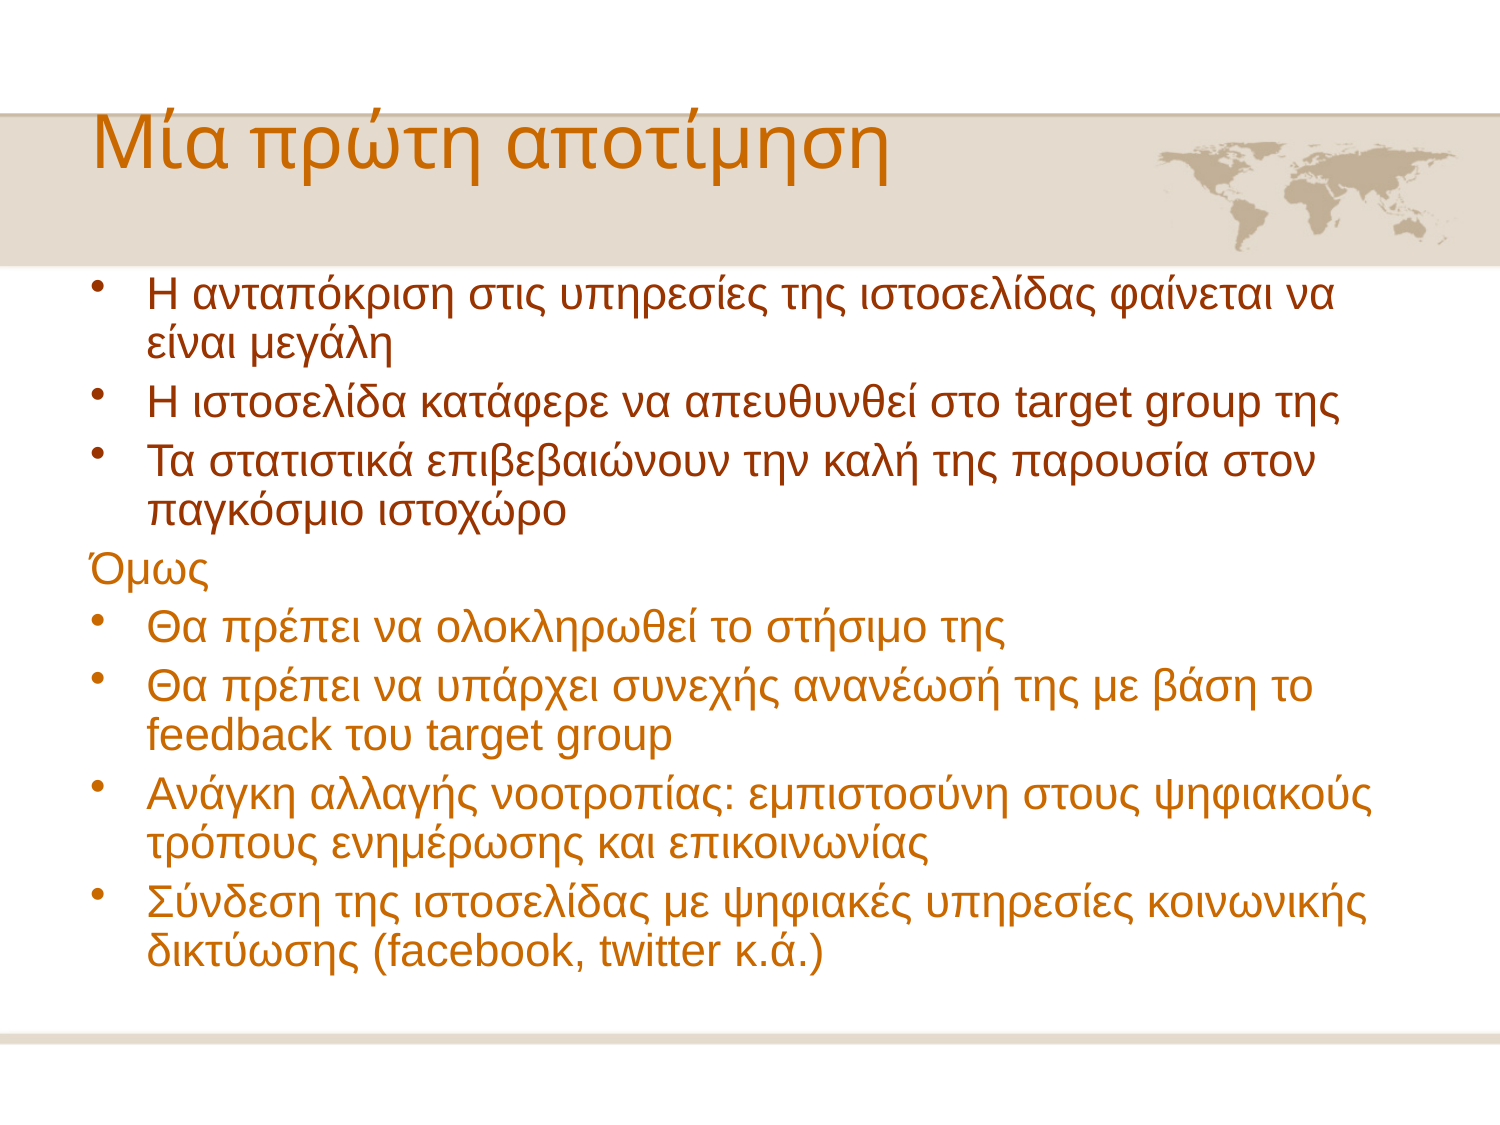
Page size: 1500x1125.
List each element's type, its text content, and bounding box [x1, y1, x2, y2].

title Μία πρώτη αποτίμηση [74, 44, 1426, 233]
list Η ανταπόκριση στις υπηρεσίες της ιστοσελίδας φαίνεται να είναι μεγάλη Η ιστοσελίδα κατάφερε να απευθυνθεί στο target group της Τα στατιστικά επιβεβαιώνουν την καλή της παρουσία στον παγκόσμιο ιστοχώρο Όμως Θα πρέπει να ολοκληρωθεί το στήσιμο της Θα πρέπει να υπάρχει συνεχής ανανέωσή της με βάση το feedback του target group Ανάγκη αλλαγής νοοτροπίας: εμπιστοσύνη στους ψηφιακούς τρόπους ενημέρωσης και επικοινωνίας Σύνδεση της ιστοσελίδας με ψηφιακές υπηρεσίες κοινωνικής δικτύωσης (facebook, twitter κ.ά.) [74, 262, 1426, 1006]
picture [0, 0, 1500, 1125]
